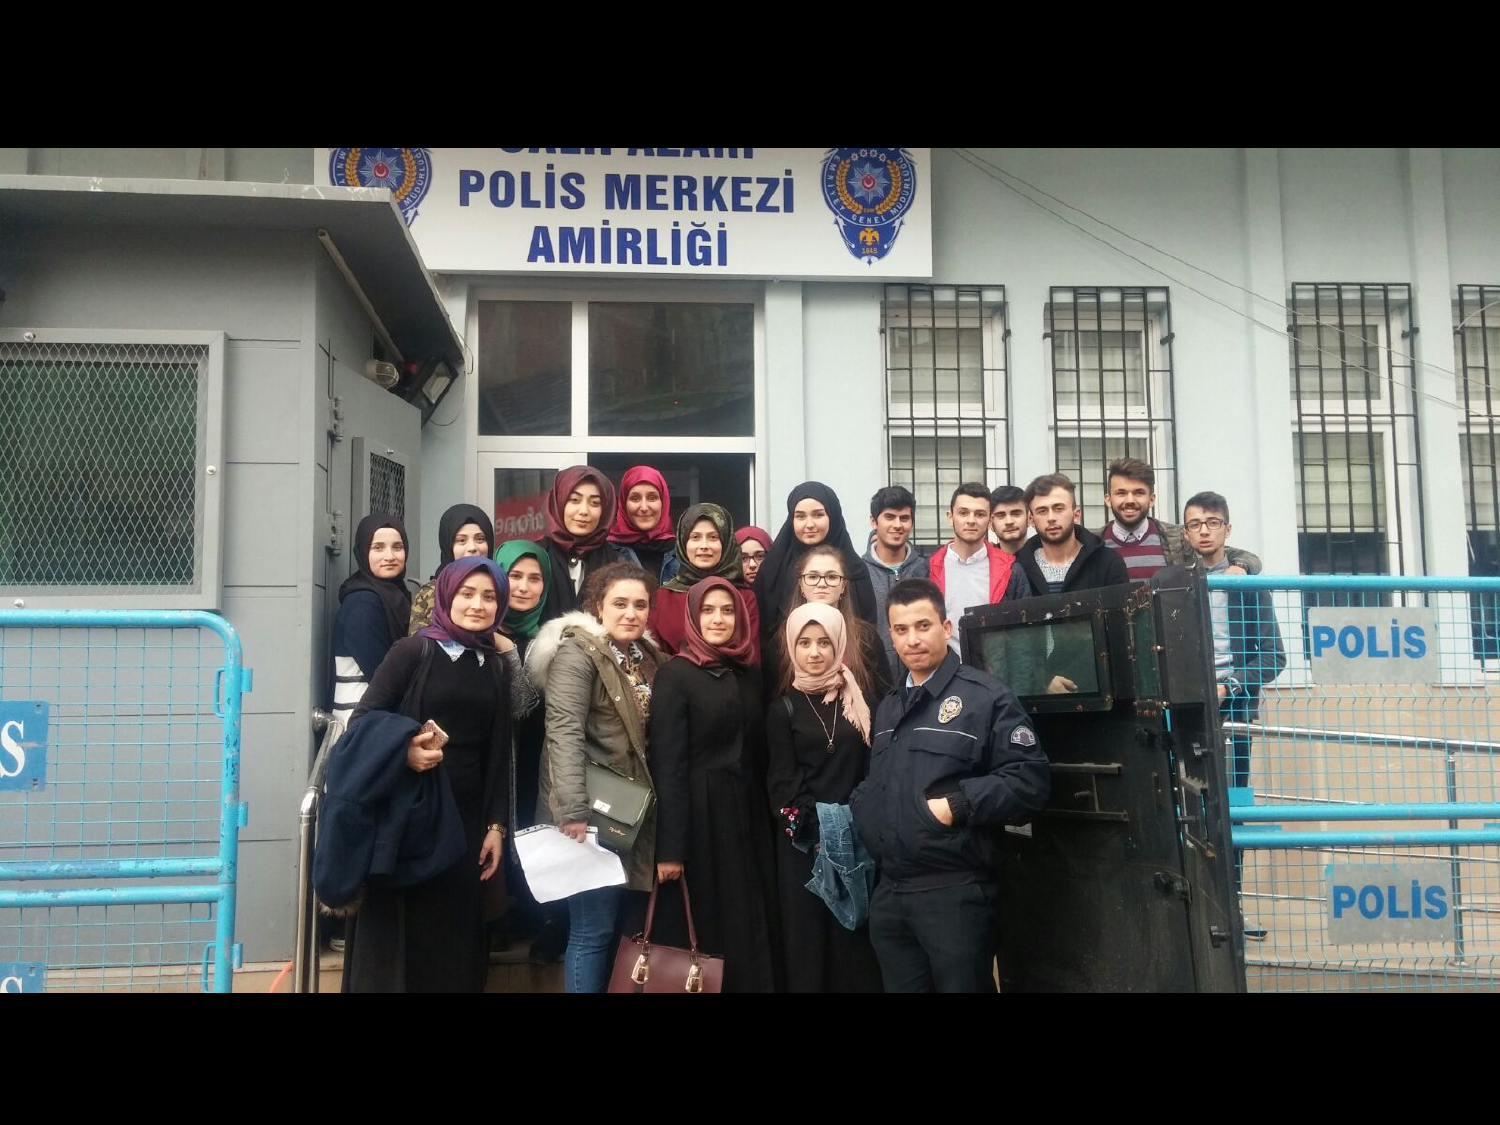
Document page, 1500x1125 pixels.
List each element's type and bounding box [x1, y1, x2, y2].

list [0, 148, 1500, 993]
